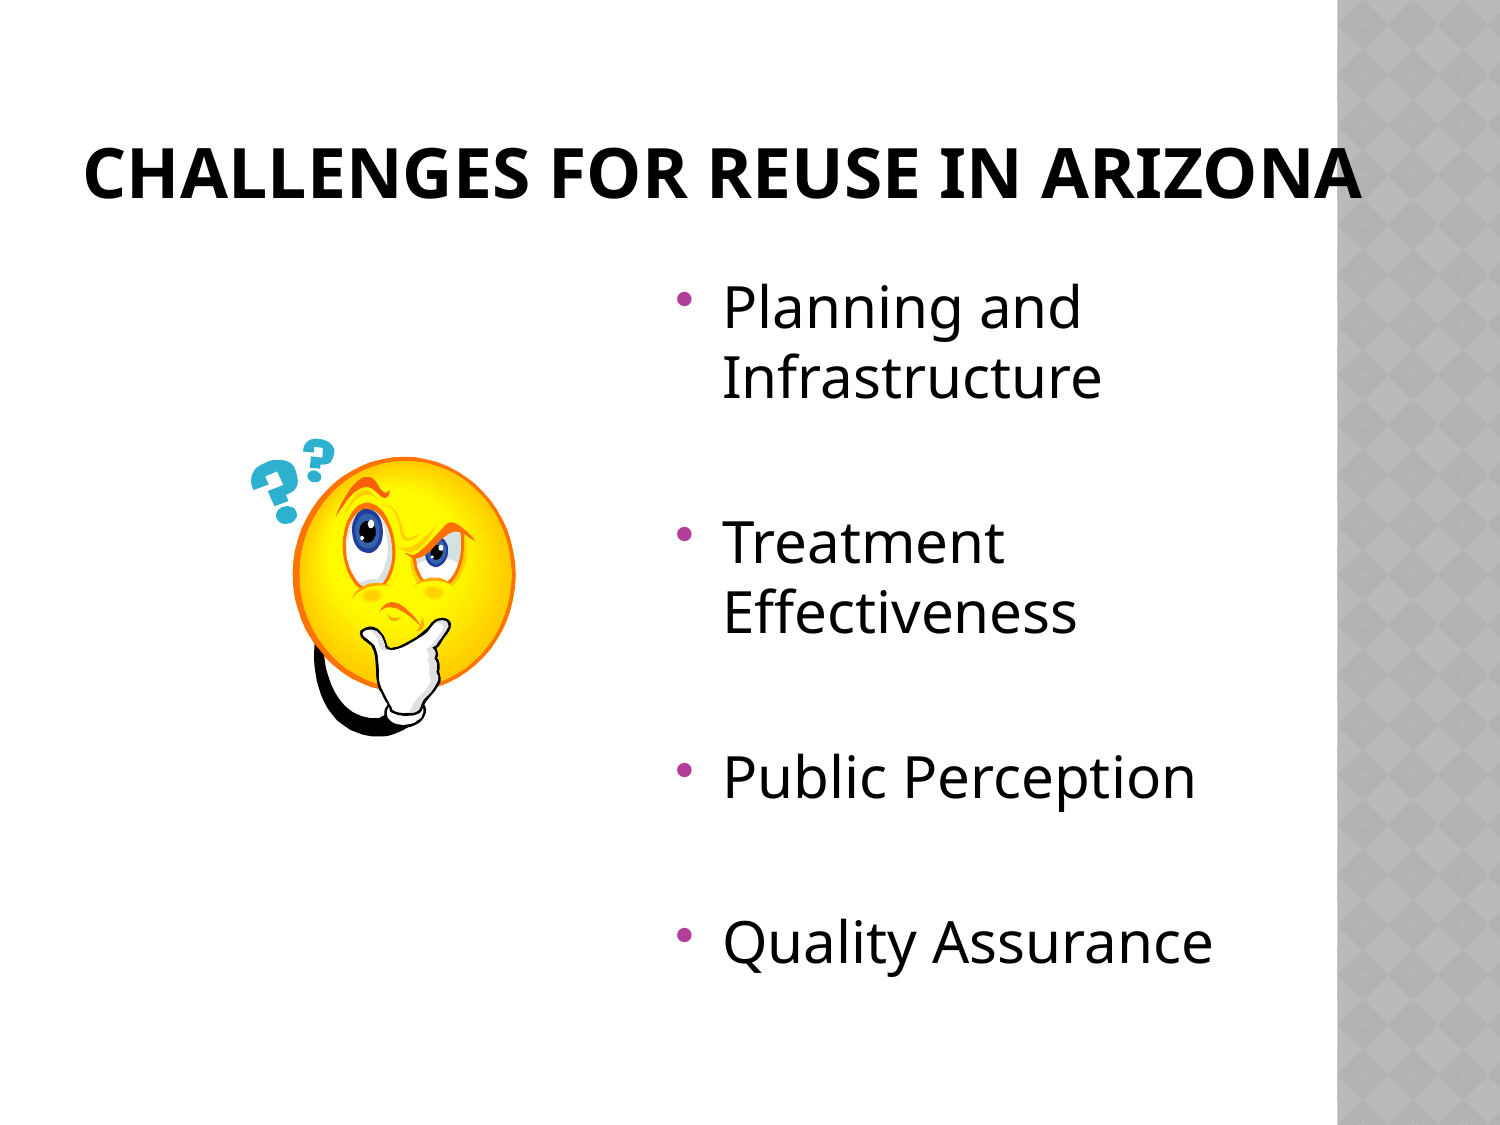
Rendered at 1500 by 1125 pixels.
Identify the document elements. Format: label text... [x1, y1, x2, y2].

list Planning and Infrastructure Treatment Effectiveness Public Perception Quality Assurance [662, 262, 1325, 1005]
title Challenges for Reuse in Arizona [75, 50, 1425, 213]
picture [249, 436, 517, 738]
